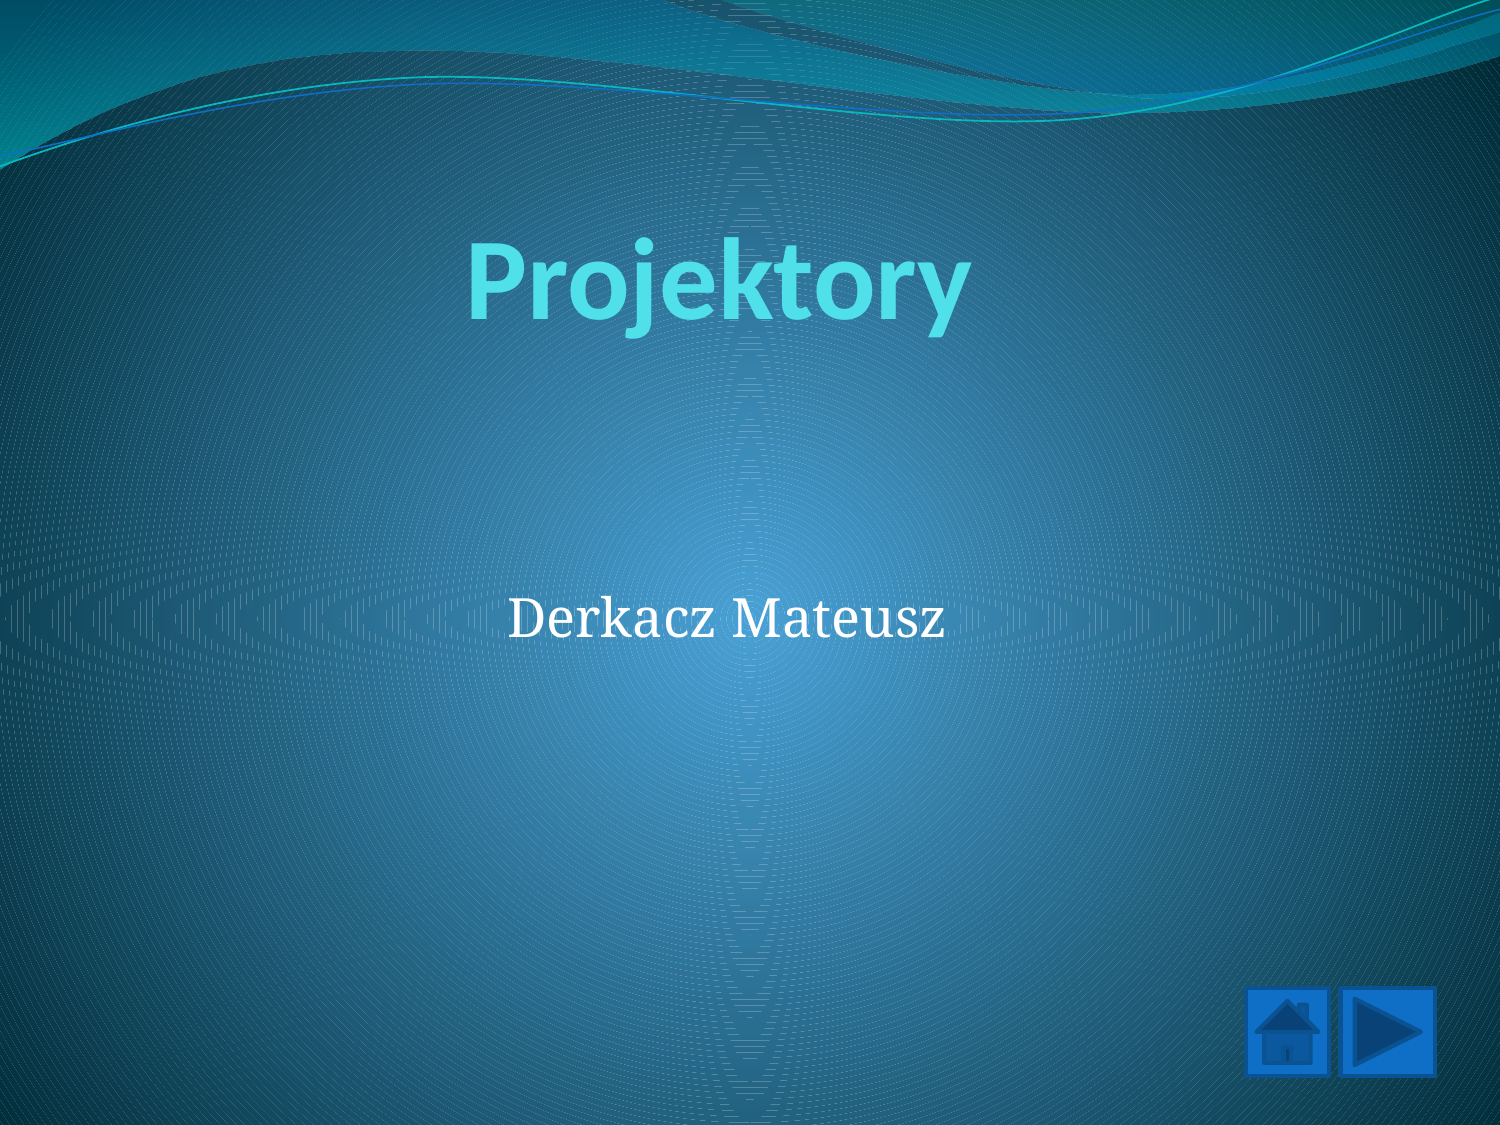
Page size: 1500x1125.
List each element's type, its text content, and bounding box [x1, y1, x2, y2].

title Projektory [76, 42, 1365, 343]
text_box [1244, 986, 1331, 1078]
text_box [1338, 986, 1437, 1078]
subtitle Derkacz Mateusz [88, 562, 1377, 850]
